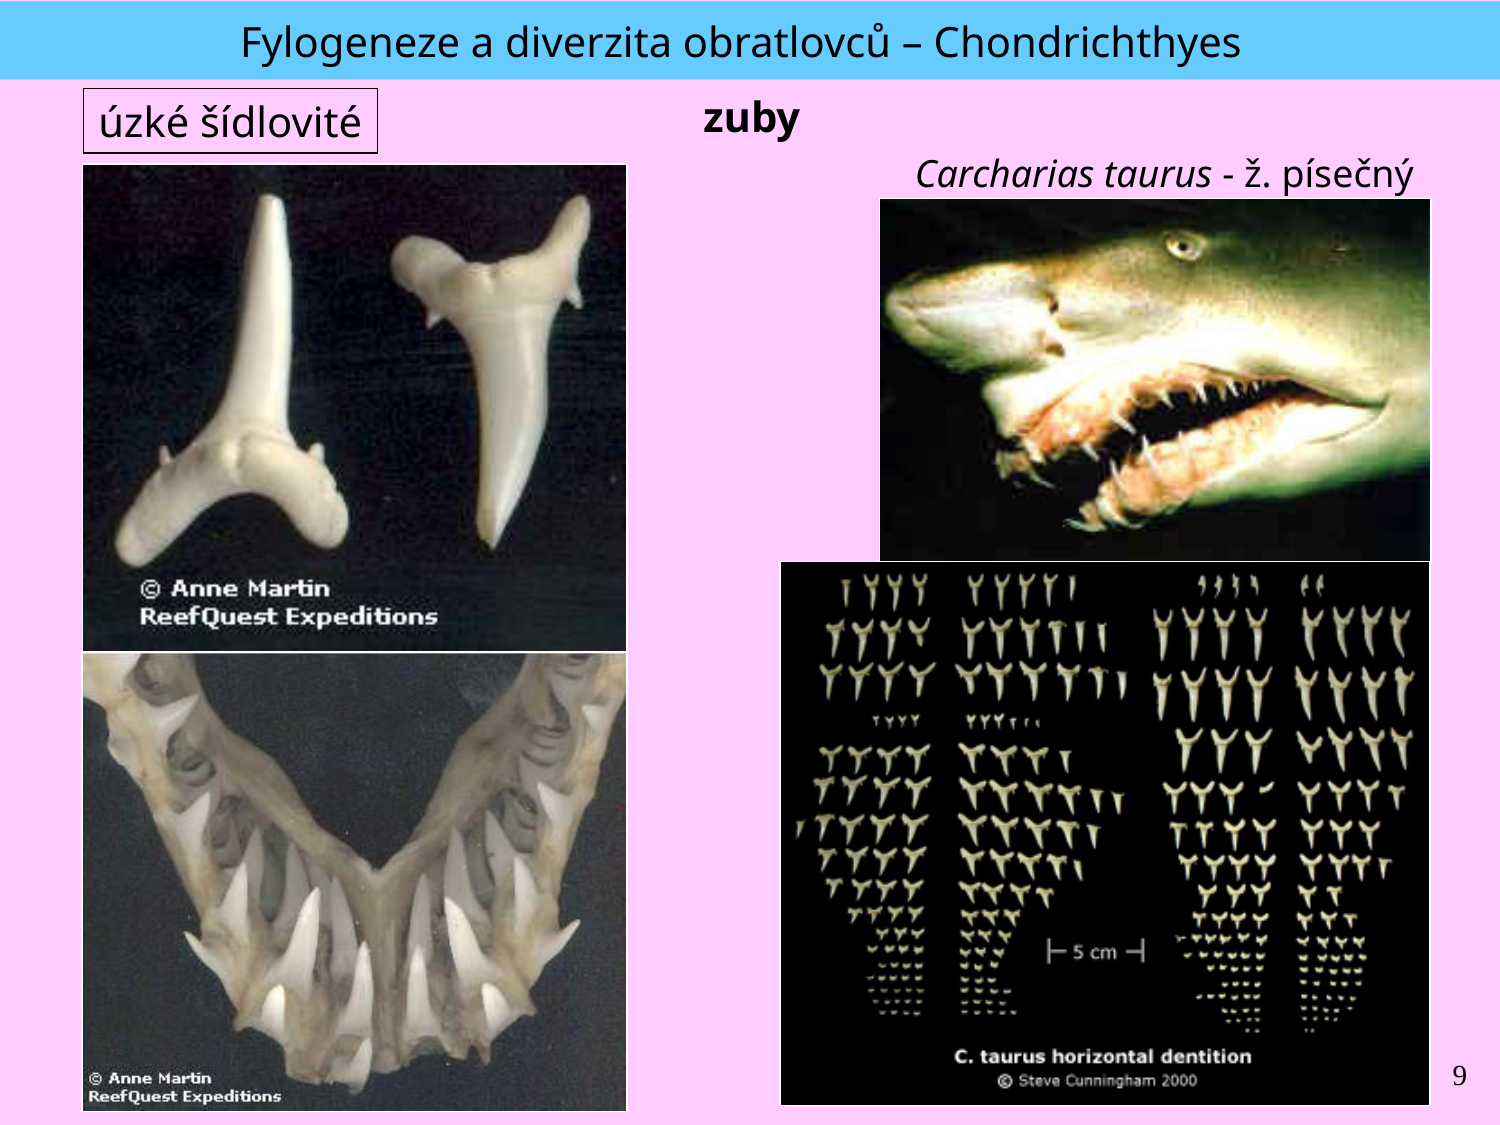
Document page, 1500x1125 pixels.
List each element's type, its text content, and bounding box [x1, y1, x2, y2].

slide_number 9 [1169, 1048, 1483, 1124]
picture [780, 199, 1431, 1106]
text_box úzké šídlovité [83, 89, 378, 154]
picture [82, 164, 627, 1111]
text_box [0, 1, 1500, 80]
text_box zuby [688, 89, 816, 149]
text_box Carcharias taurus - ž. písečný [864, 142, 1465, 202]
